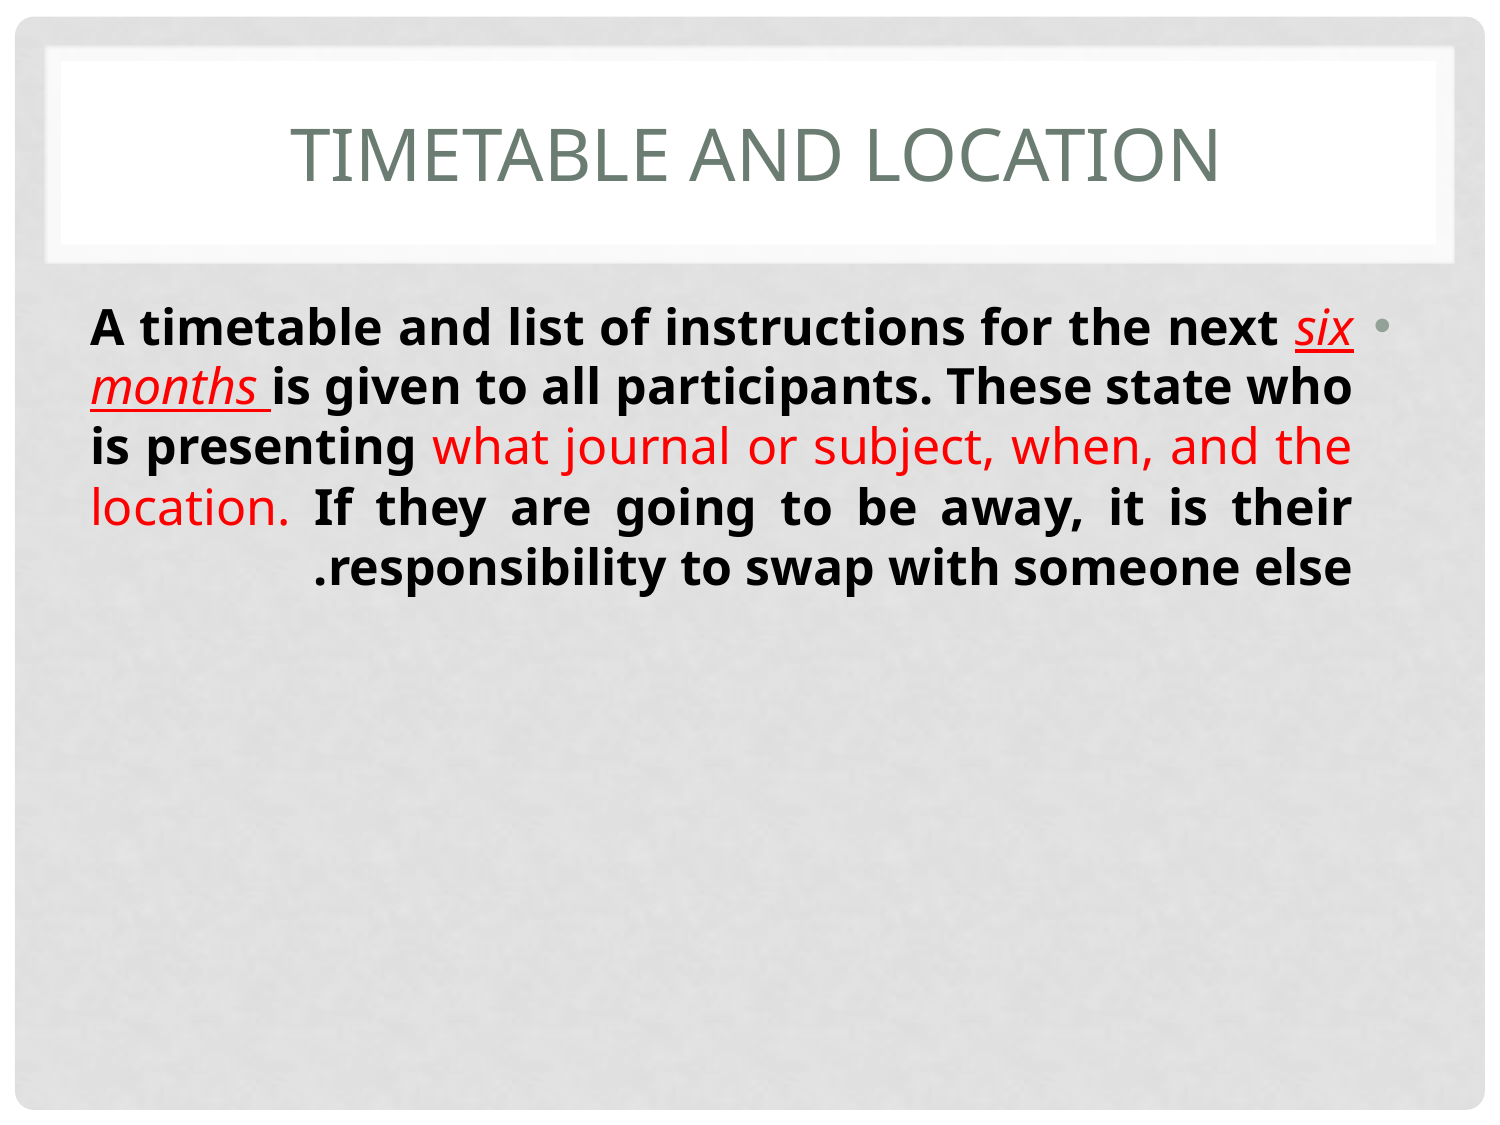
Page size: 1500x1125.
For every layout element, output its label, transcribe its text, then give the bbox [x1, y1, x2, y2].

list A timetable and list of instructions for the next six months is given to all participants. These state who is presenting what journal or subject, when, and the location. If they are going to be away, it is their responsibility to swap with someone else. [75, 287, 1425, 1005]
title Timetable and location [69, 66, 1425, 238]
